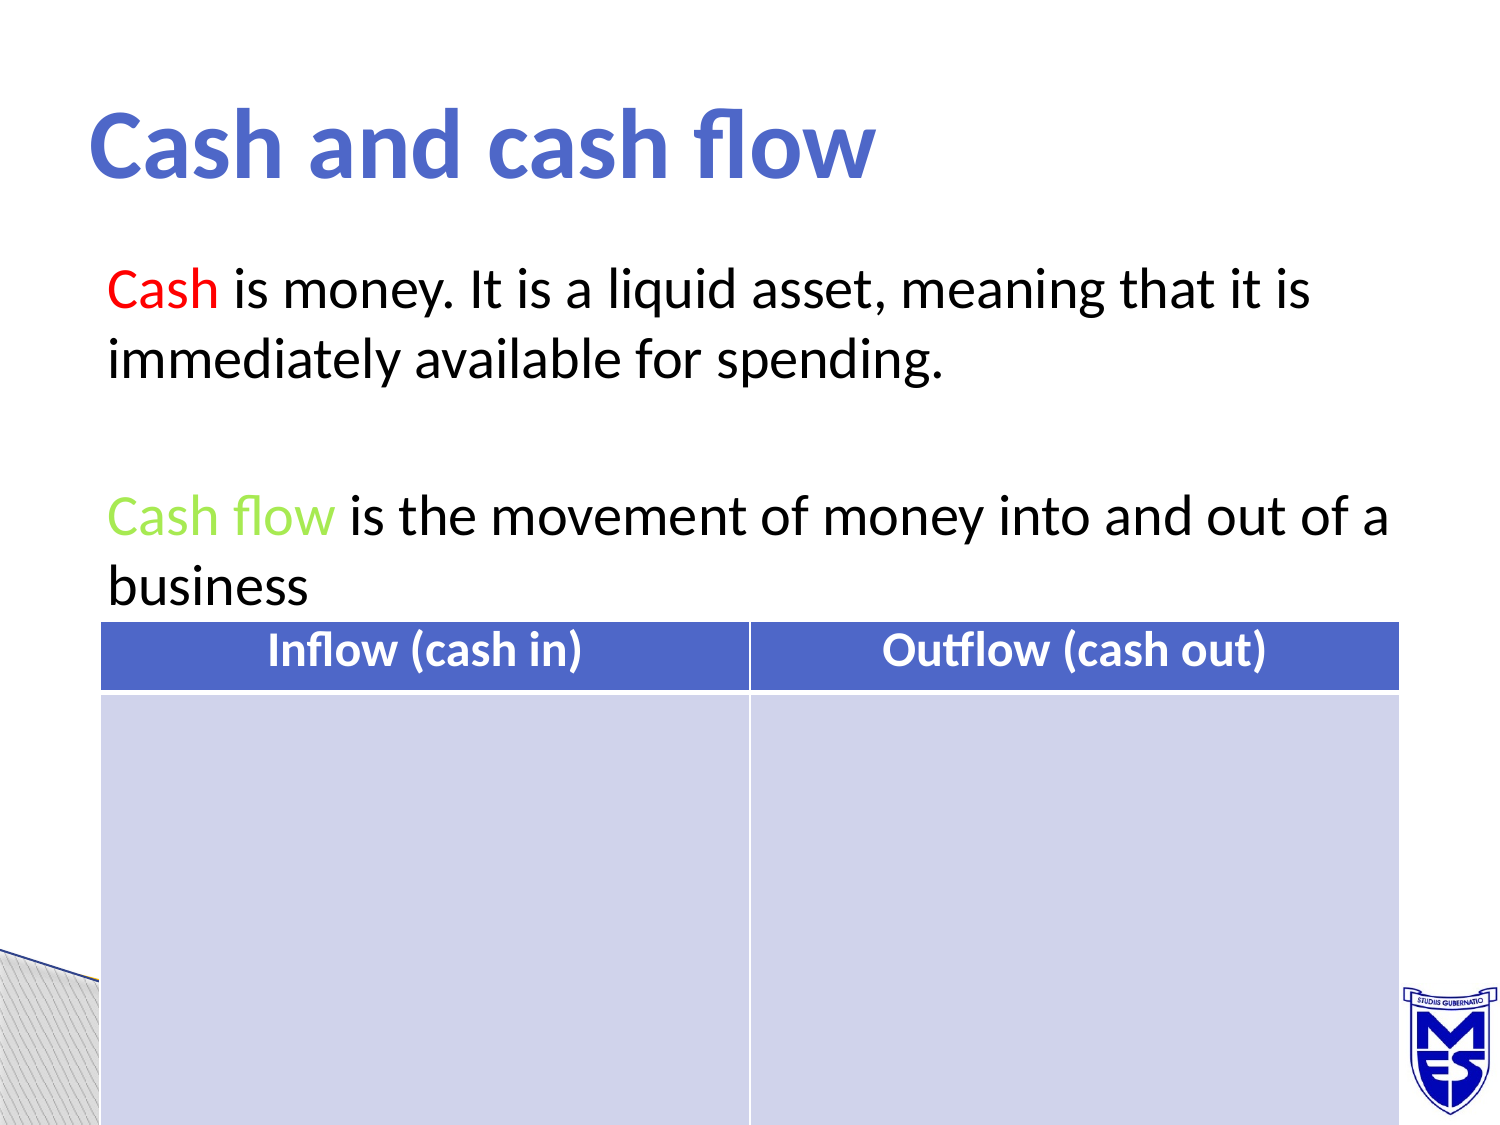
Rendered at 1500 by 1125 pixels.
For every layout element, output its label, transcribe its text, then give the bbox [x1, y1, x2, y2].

table_header Outflow (cash out) [751, 622, 1399, 690]
table_cell [751, 695, 1399, 1125]
title Cash and cash flow [75, 45, 1425, 233]
table_header Inflow (cash in) [101, 622, 749, 690]
list Cash is money. It is a liquid asset, meaning that it is immediately available for spending. Cash flow is the movement of money into and out of a business [75, 243, 1425, 986]
table_cell [101, 695, 749, 1125]
picture [1401, 983, 1500, 1125]
